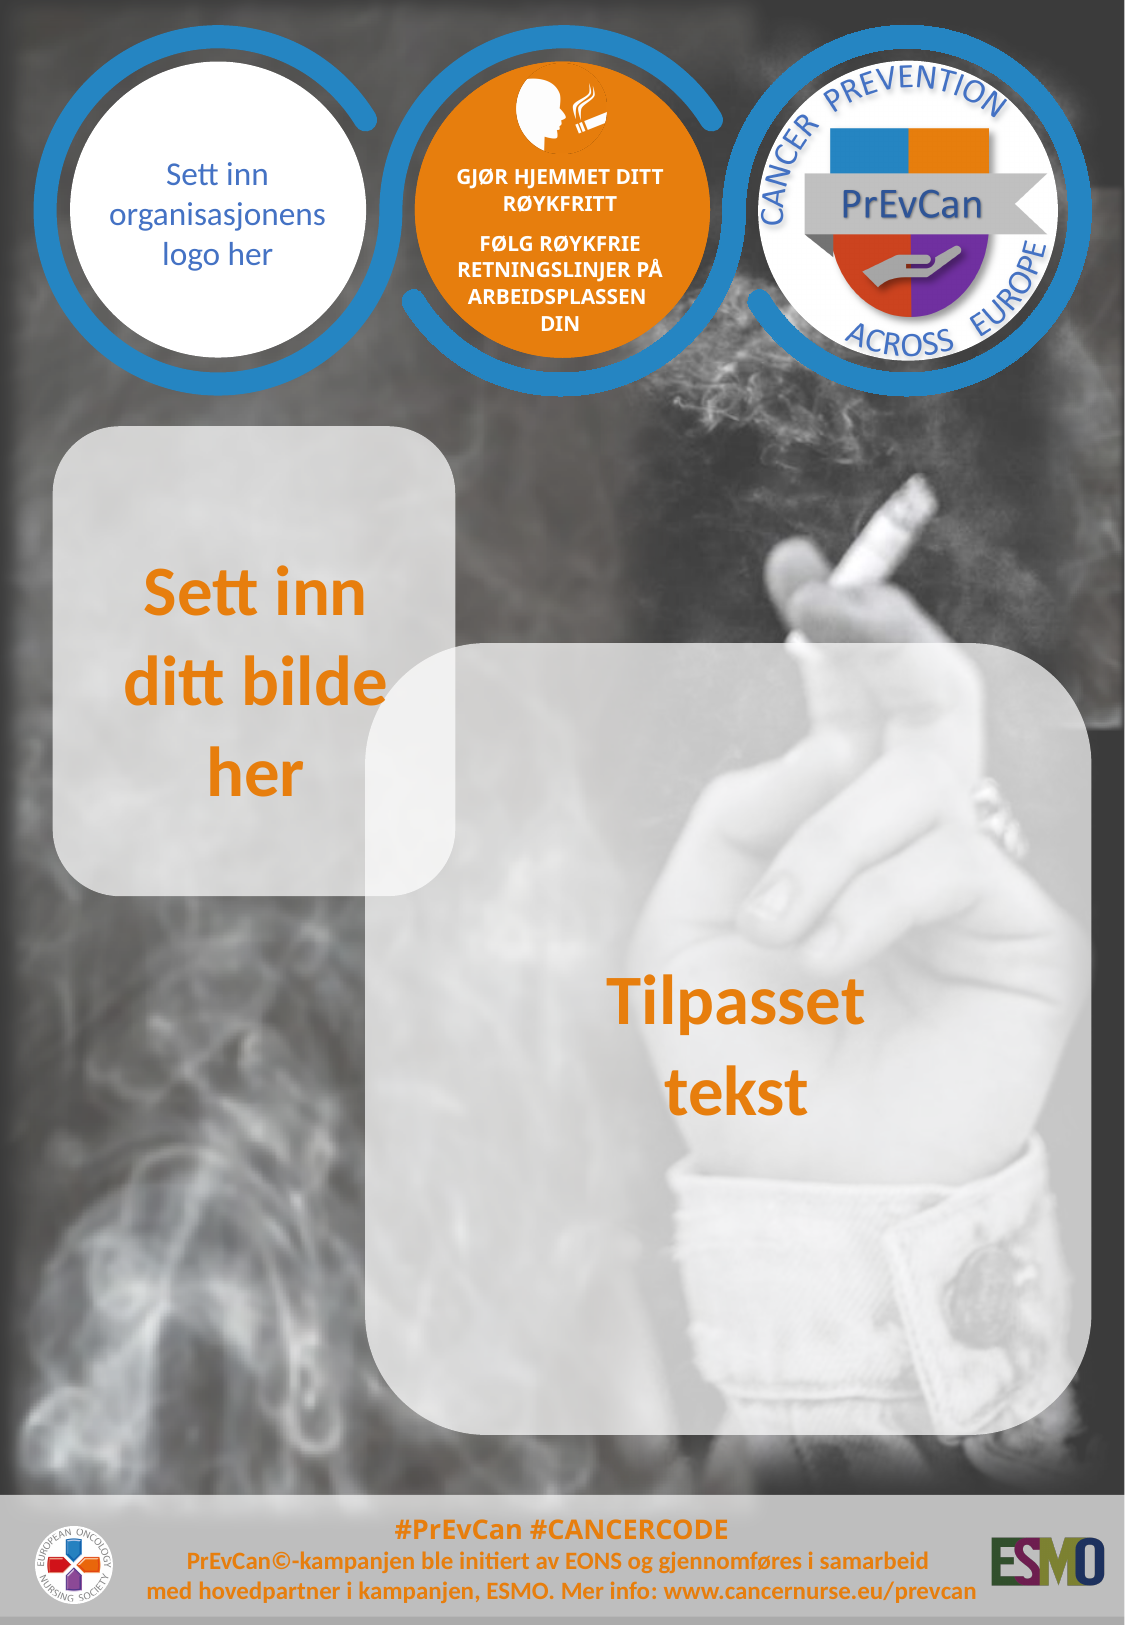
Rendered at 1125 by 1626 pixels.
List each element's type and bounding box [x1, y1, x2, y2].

text_box [0, 0, 1125, 1625]
